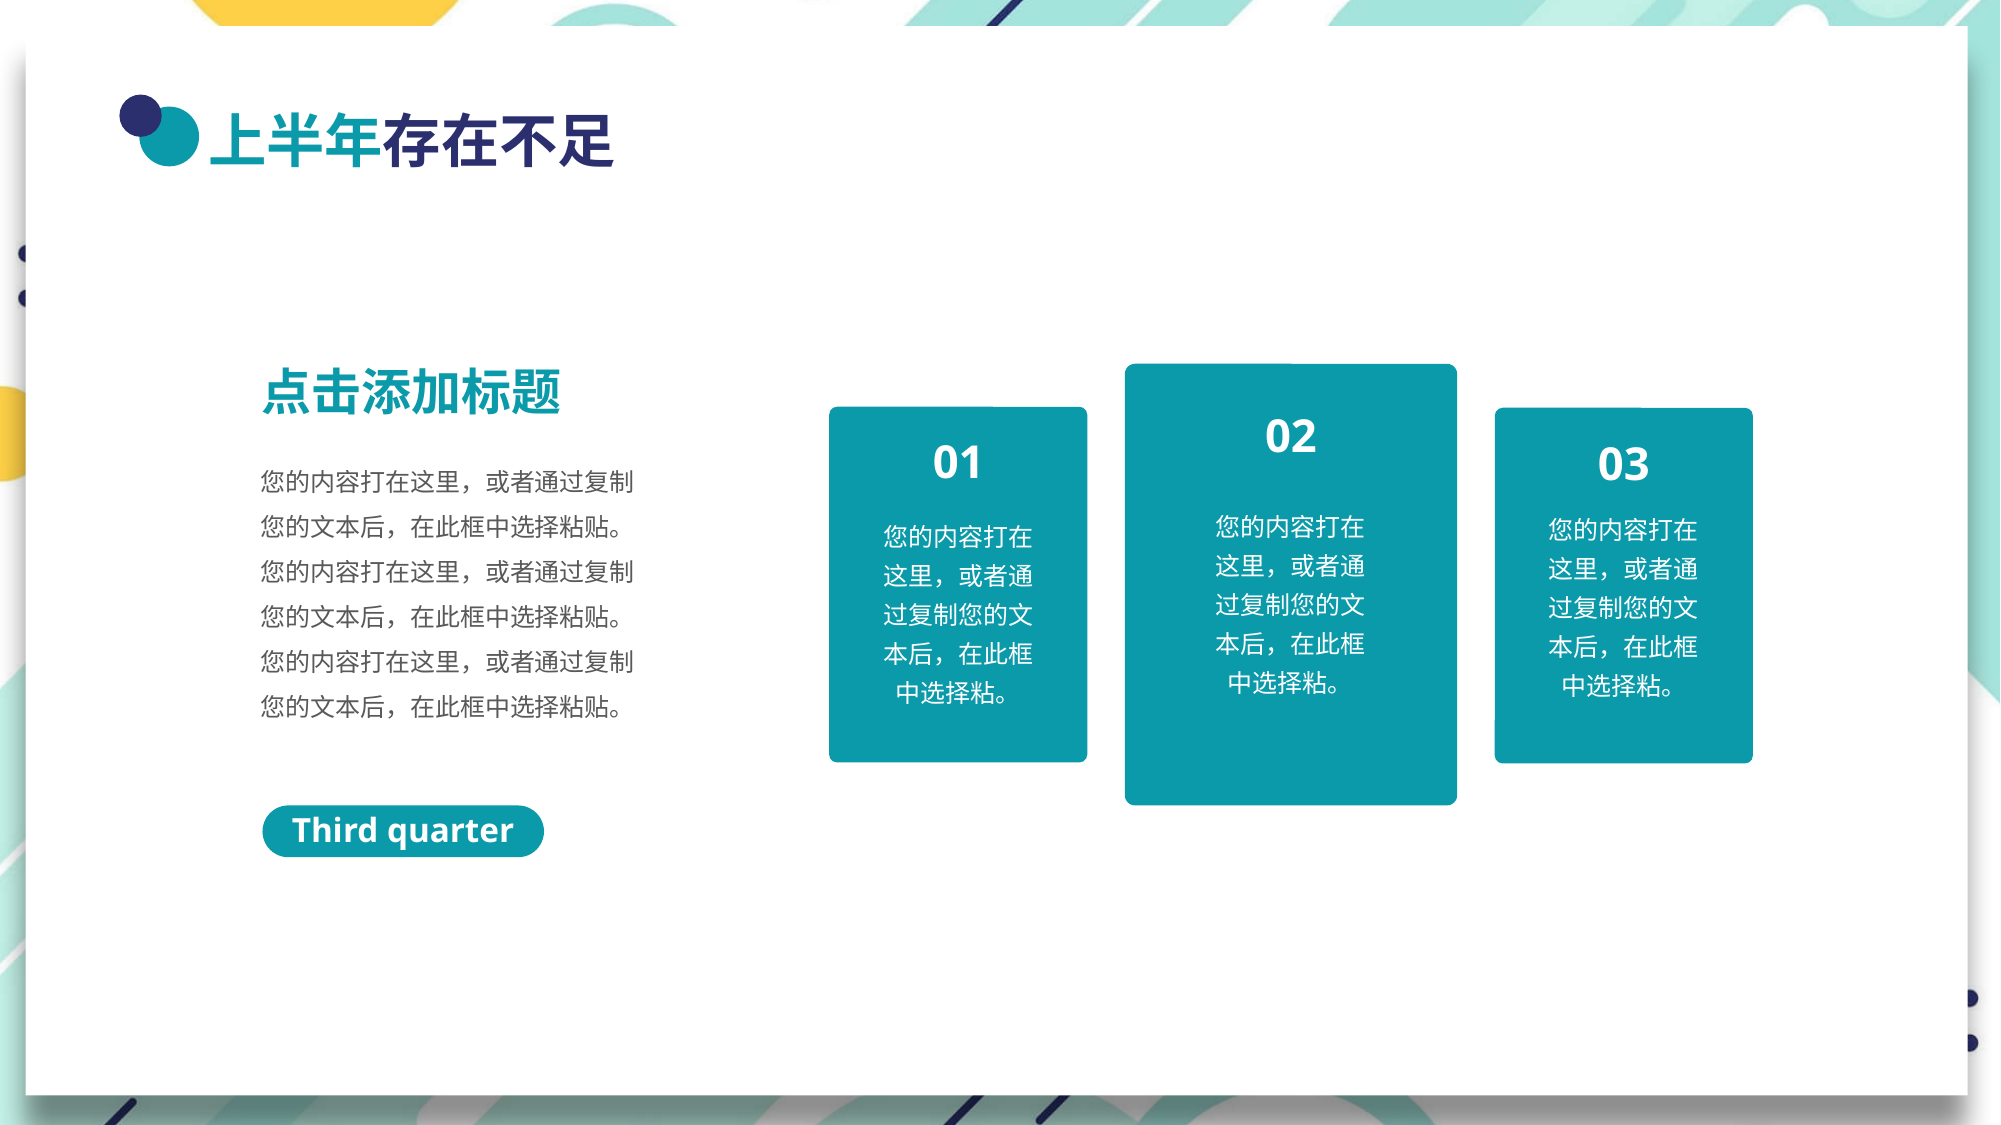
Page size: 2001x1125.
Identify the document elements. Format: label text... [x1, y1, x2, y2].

text_box 点击添加标题 [246, 337, 692, 428]
picture [0, 0, 2001, 1125]
text_box Third quarter [261, 804, 546, 859]
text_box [1494, 407, 1753, 764]
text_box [1124, 363, 1458, 806]
text_box 您的内容打在这里，或者通过复制您的文本后，在此框中选择粘贴。您的内容打在这里，或者通过复制您的文本后，在此框中选择粘贴。您的内容打在这里，或者通过复制您的文本后，在此框中选择粘贴。 [245, 444, 674, 729]
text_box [829, 406, 1088, 763]
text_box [119, 75, 643, 175]
